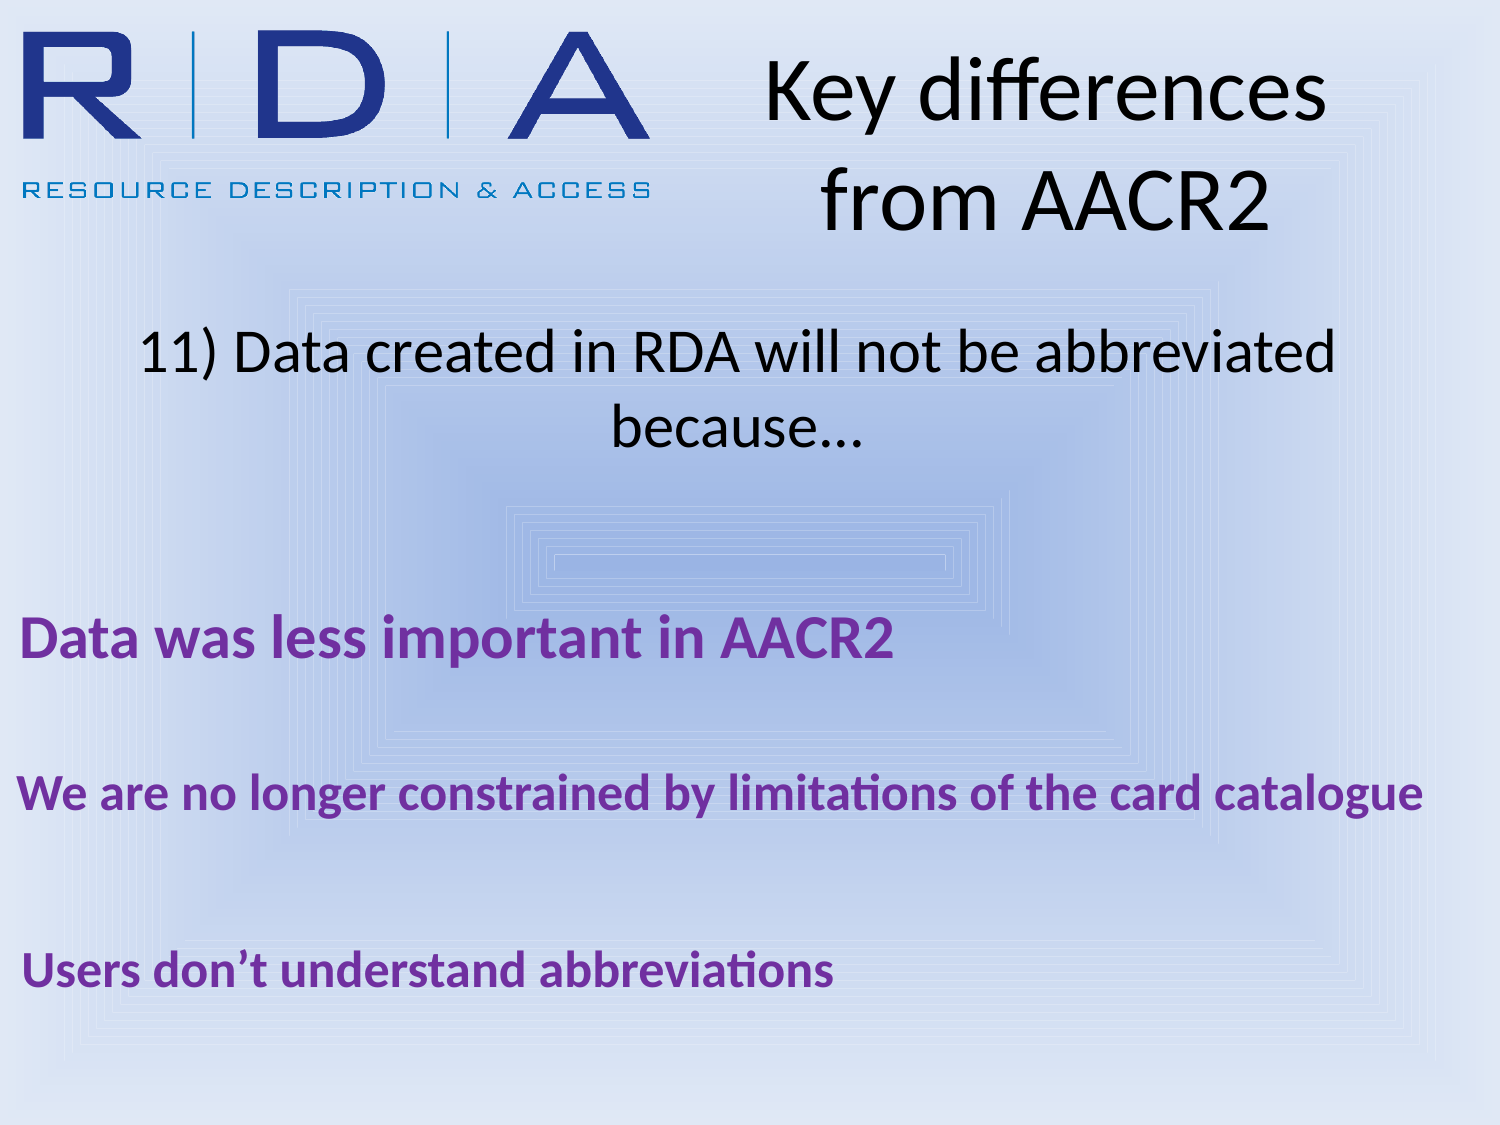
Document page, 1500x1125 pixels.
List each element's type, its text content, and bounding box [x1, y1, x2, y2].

title 11) Data created in RDA will not be abbreviated because... [100, 219, 1377, 551]
text_box We are no longer constrained by limitations of the card catalogue [0, 702, 1443, 877]
picture [23, 23, 650, 198]
text_box Key differences from AACR2 [667, 45, 1425, 233]
text_box Data was less important in AACR2 [0, 549, 917, 702]
text_box Users don’t understand abbreviations [0, 879, 858, 1055]
